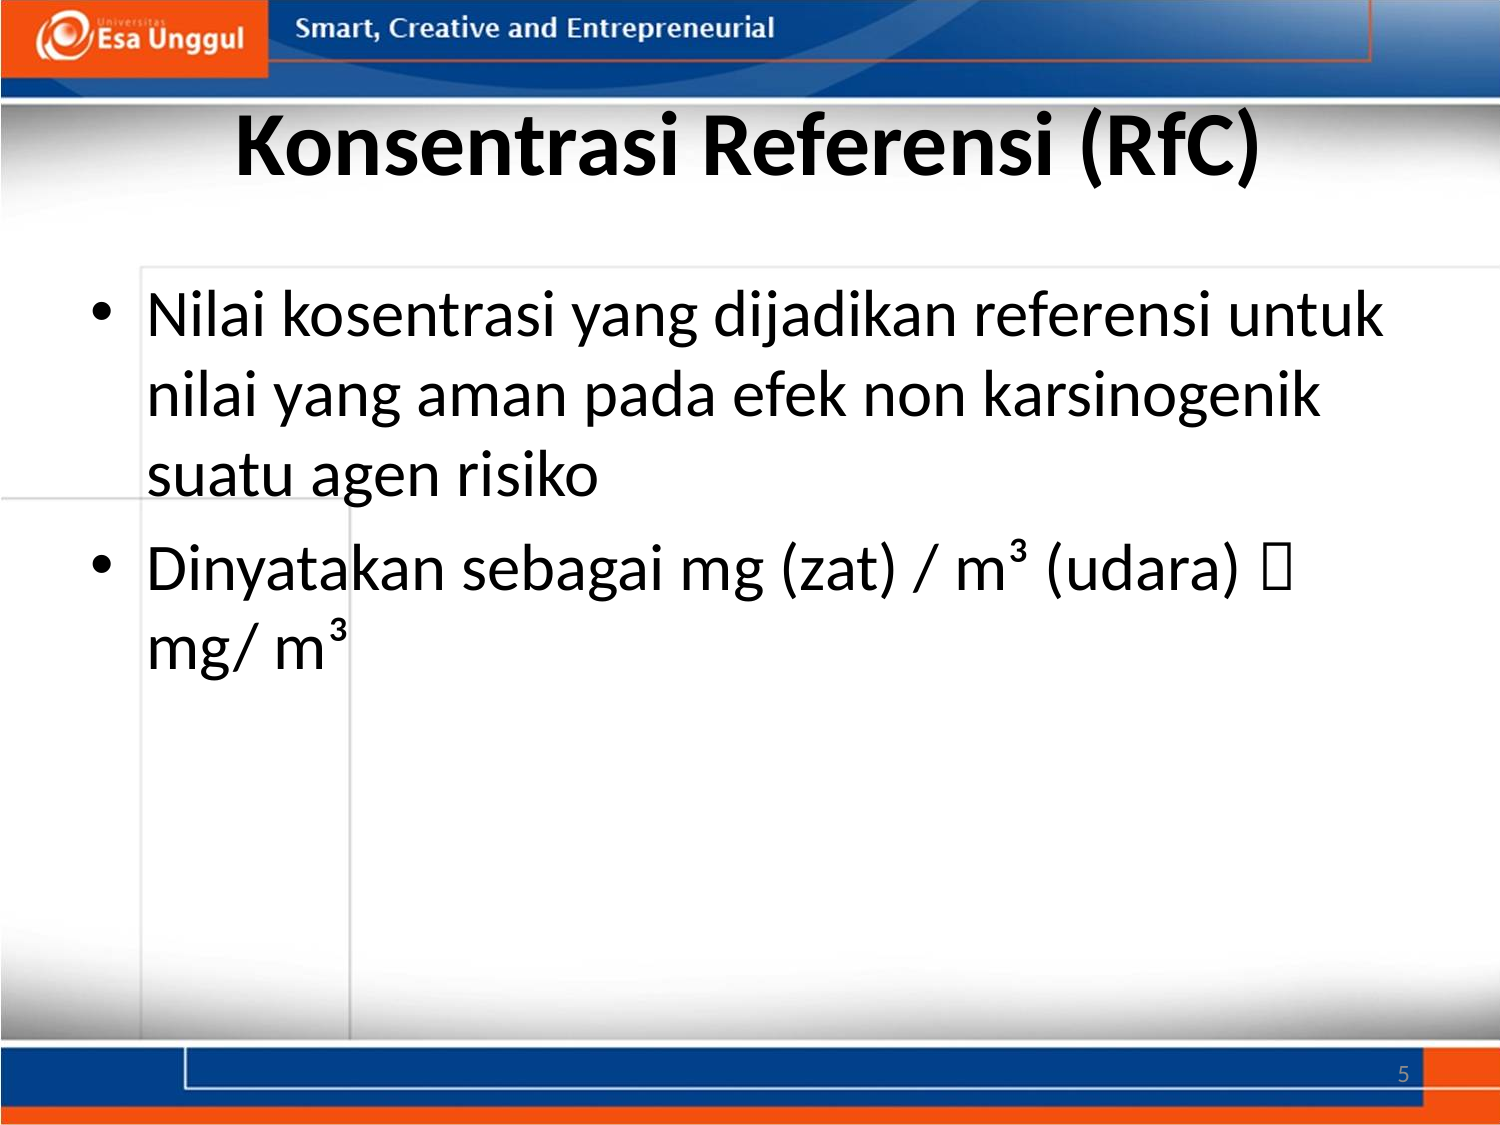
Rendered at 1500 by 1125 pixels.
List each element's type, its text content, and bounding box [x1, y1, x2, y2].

title Konsentrasi Referensi (RfC) [75, 45, 1425, 233]
list Nilai kosentrasi yang dijadikan referensi untuk nilai yang aman pada efek non karsinogenik suatu agen risiko Dinyatakan sebagai mg (zat) / m³ (udara)  mg/ m³ [75, 262, 1425, 1005]
picture [0, 0, 1500, 1125]
slide_number 5 [1074, 1042, 1425, 1103]
